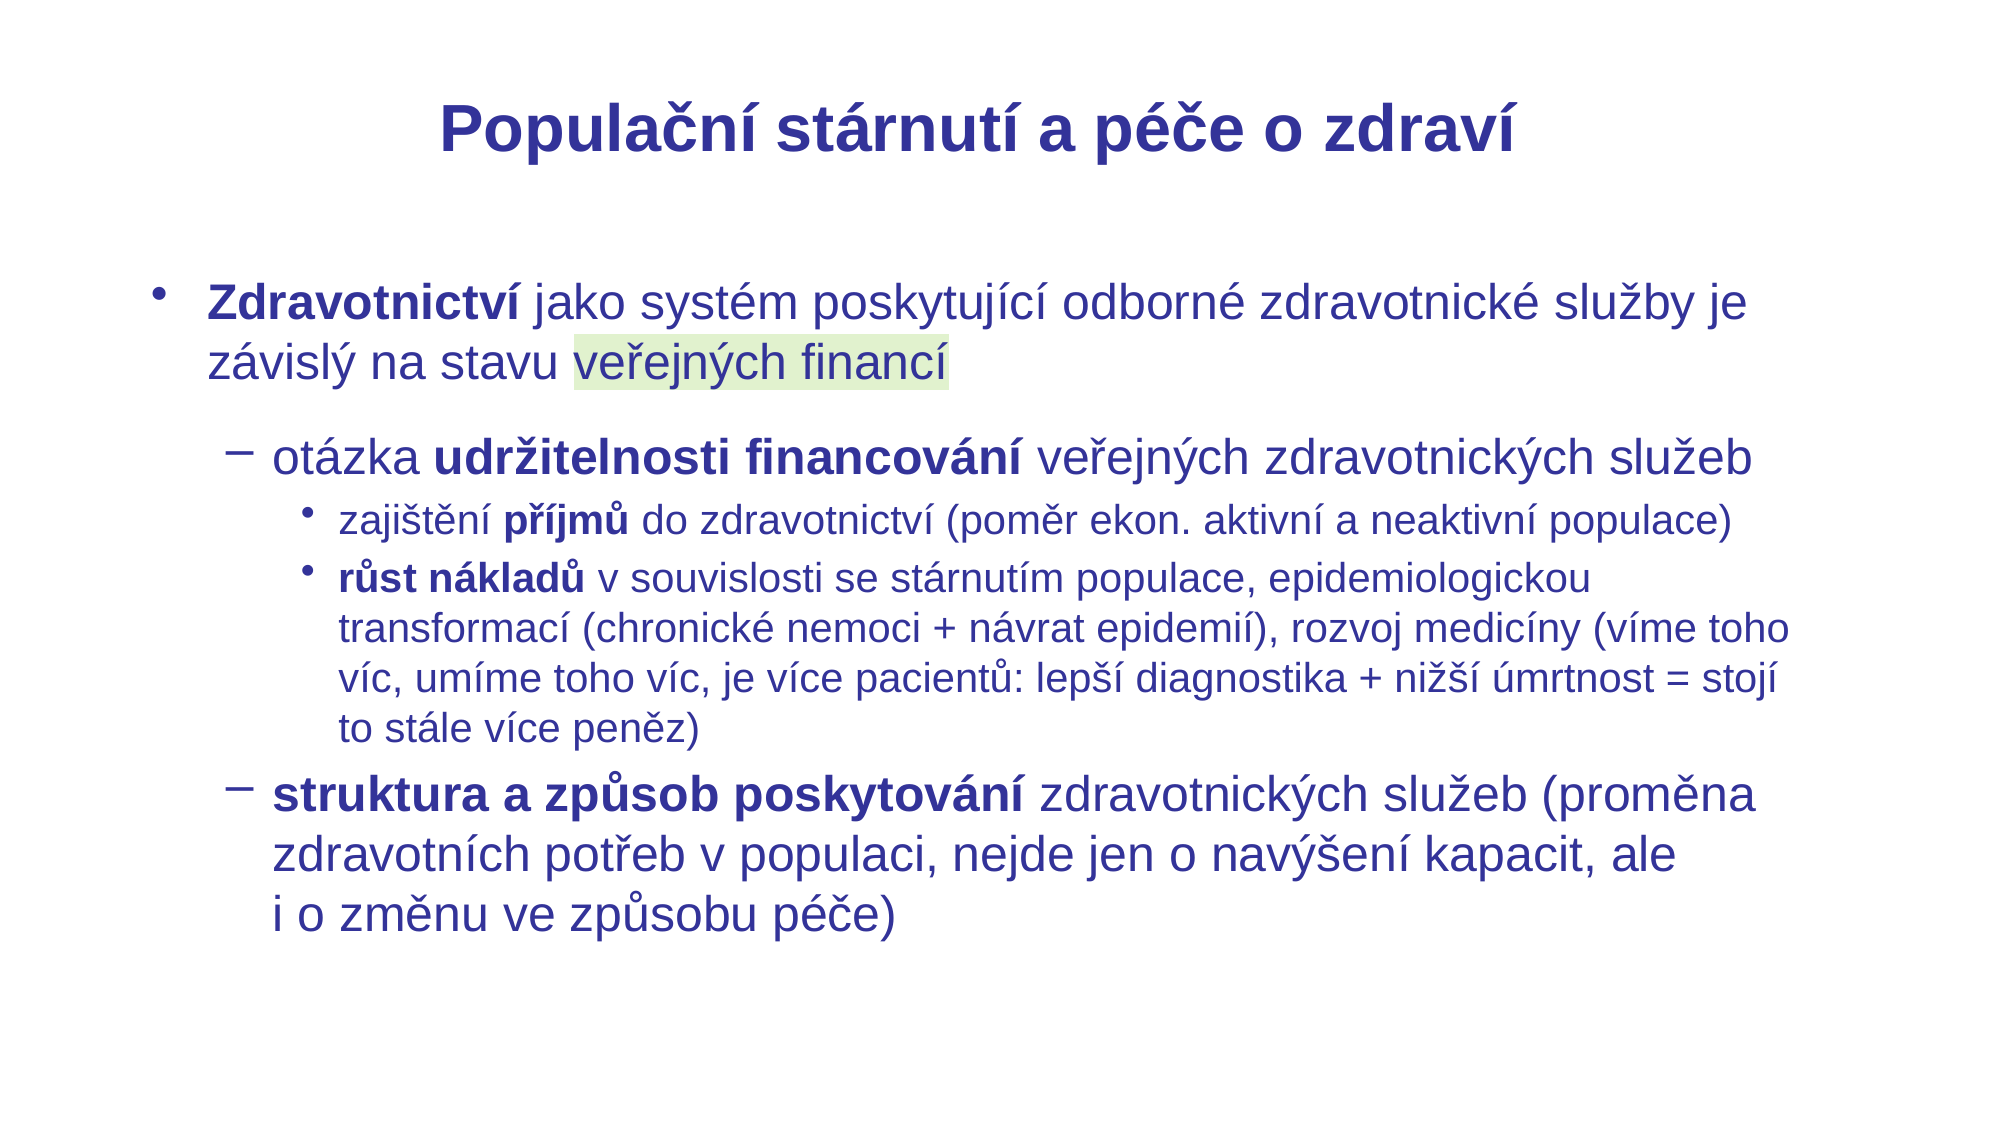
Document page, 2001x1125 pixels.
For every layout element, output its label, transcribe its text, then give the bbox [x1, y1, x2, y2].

title Populační stárnutí a péče o zdraví [279, 31, 1677, 219]
list Zdravotnictví jako systém poskytující odborné zdravotnické služby je závislý na stavu veřejných financí otázka udržitelnosti financování veřejných zdravotnických služeb zajištění příjmů do zdravotnictví (poměr ekon. aktivní a neaktivní populace) růst nákladů v souvislosti se stárnutím populace, epidemiologickou transformací (chronické nemoci + návrat epidemií), rozvoj medicíny (víme toho víc, umíme toho víc, je více pacientů: lepší diagnostika + nižší úmrtnost = stojí to stále více peněz) struktura a způsob poskytování zdravotnických služeb (proměna zdravotních potřeb v populaci, nejde jen o navýšení kapacit, ale i o změnu ve způsobu péče) [135, 261, 1834, 1077]
